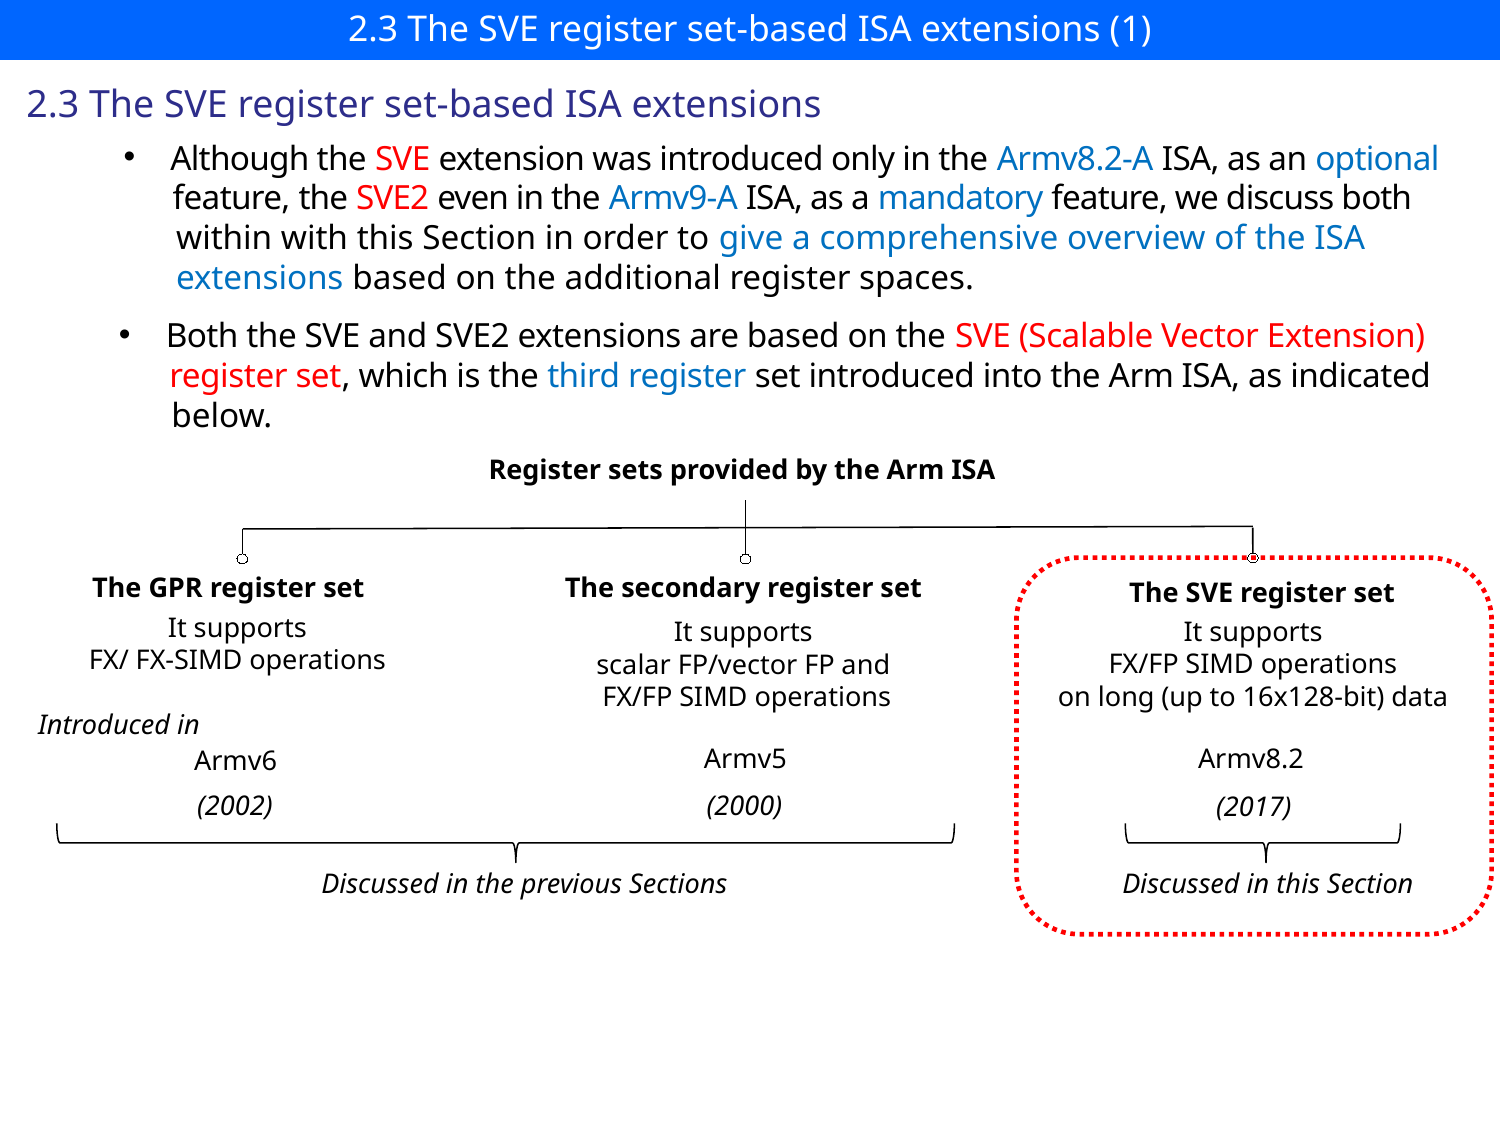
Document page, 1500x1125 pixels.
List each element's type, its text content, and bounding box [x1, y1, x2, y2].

text_box The secondary register set [542, 562, 937, 611]
text_box Armv5 [688, 733, 802, 781]
text_box Discussed in the previous Sections [306, 858, 743, 906]
text_box Although the SVE extension was introduced only in the Armv8.2-A ISA, as an optional feature, the SVE2 even in the Armv9-A ISA, as a mandatory feature, we discuss both within with this Section in order to give a comprehensive overview of the ISA extensions based on the additional register spaces. [110, 129, 1453, 304]
text_box (2000) [691, 781, 797, 823]
text_box 2.3 The SVE register set-based ISA extensions [11, 72, 1026, 132]
text_box [740, 554, 751, 562]
text_box [236, 553, 248, 562]
text_box It supports scalar FP/vector FP and FX/FP SIMD operations [580, 611, 906, 720]
text_box It supports FX/ FX-SIMD operations [74, 603, 401, 683]
text_box Introduced in [23, 700, 215, 748]
text_box The GPR register set [77, 562, 380, 611]
text_box [1247, 552, 1259, 557]
text_box [1016, 557, 1492, 935]
text_box Register sets provided by the Arm ISA [473, 444, 1011, 492]
text_box [56, 823, 955, 863]
text_box (2002) [182, 781, 288, 823]
text_box Armv6 [179, 735, 293, 783]
title 2.3 The SVE register set-based ISA extensions (1) [0, 0, 1500, 60]
text_box Both the SVE and SVE2 extensions are based on the SVE (Scalable Vector Extension) register set, which is the third register set introduced into the Arm ISA, as indicated below. [104, 307, 1446, 442]
